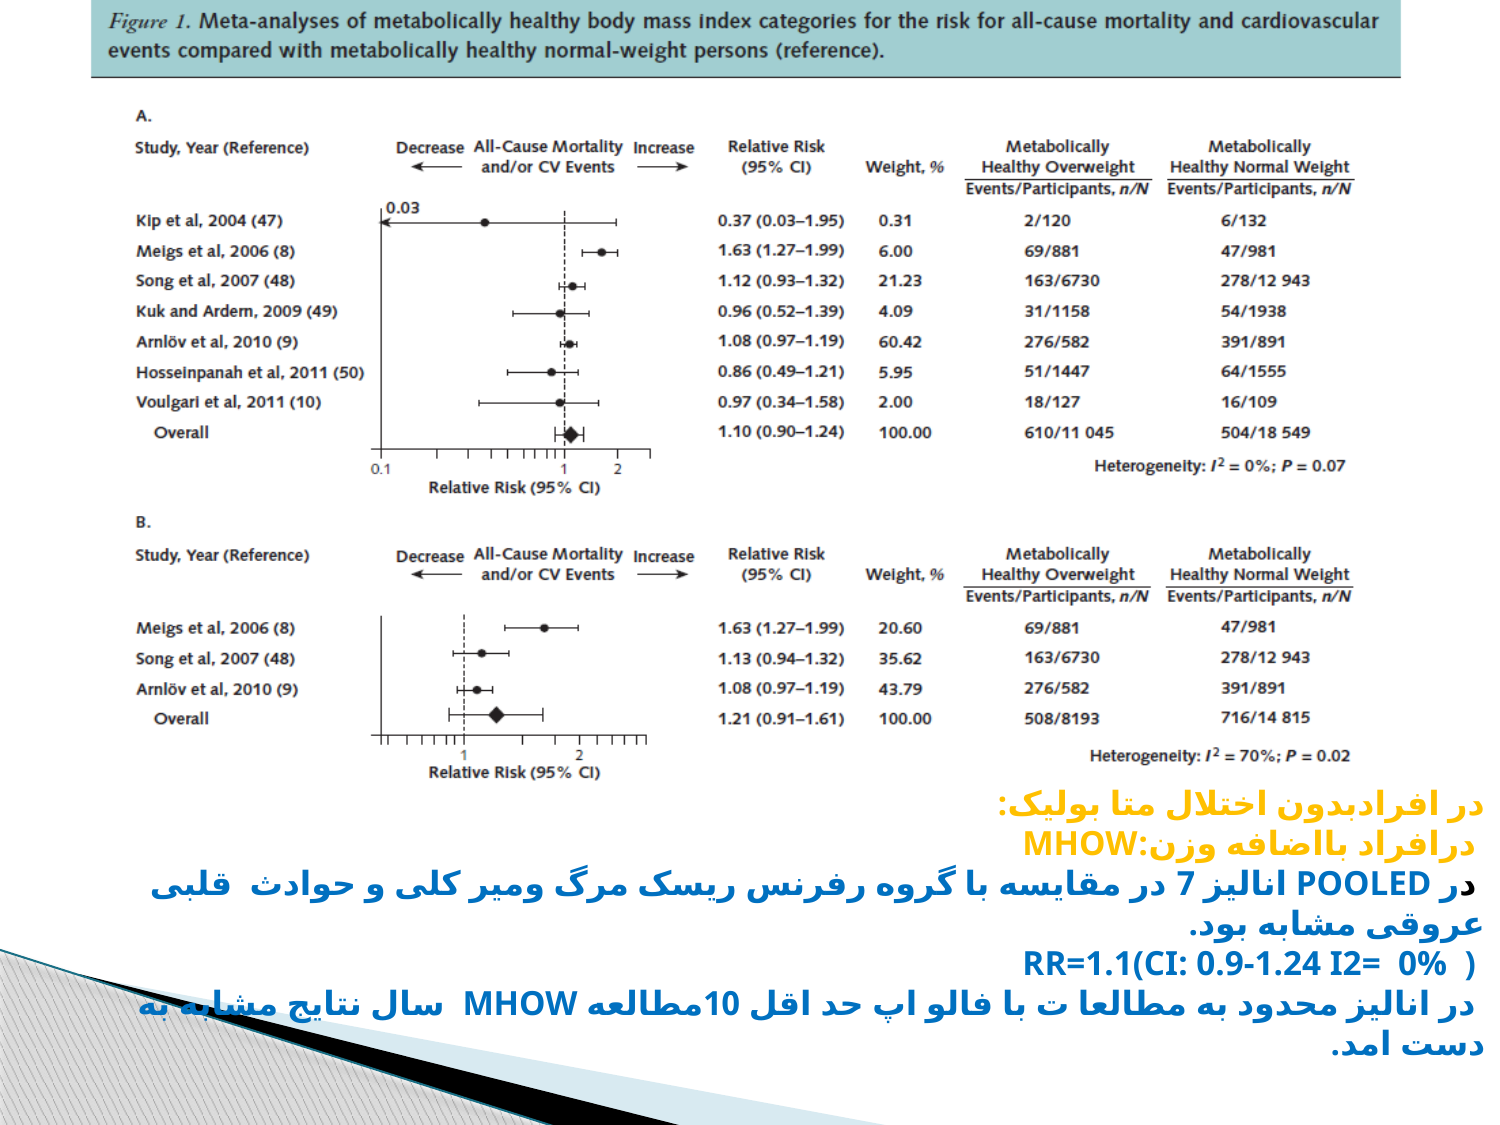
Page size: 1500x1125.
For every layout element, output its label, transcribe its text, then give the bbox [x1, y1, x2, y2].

text_box در افرادبدون اختلال متا بولیک: درافراد بااضافه وزن:MHOW در POOLED انالیز 7 در مقایسه با گروه رفرنس ریسک مرگ ومیر کلی و حوادث قلبی عروقی مشابه بود. RR=1.1(CI: 0.9-1.24 I2= 0% ) در انالیز محدود به مطالعا ت با فالو اپ حد اقل 10مطالعه MHOW سال نتایج مشابه به دست امد. [50, 774, 1500, 1070]
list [74, 0, 1426, 788]
